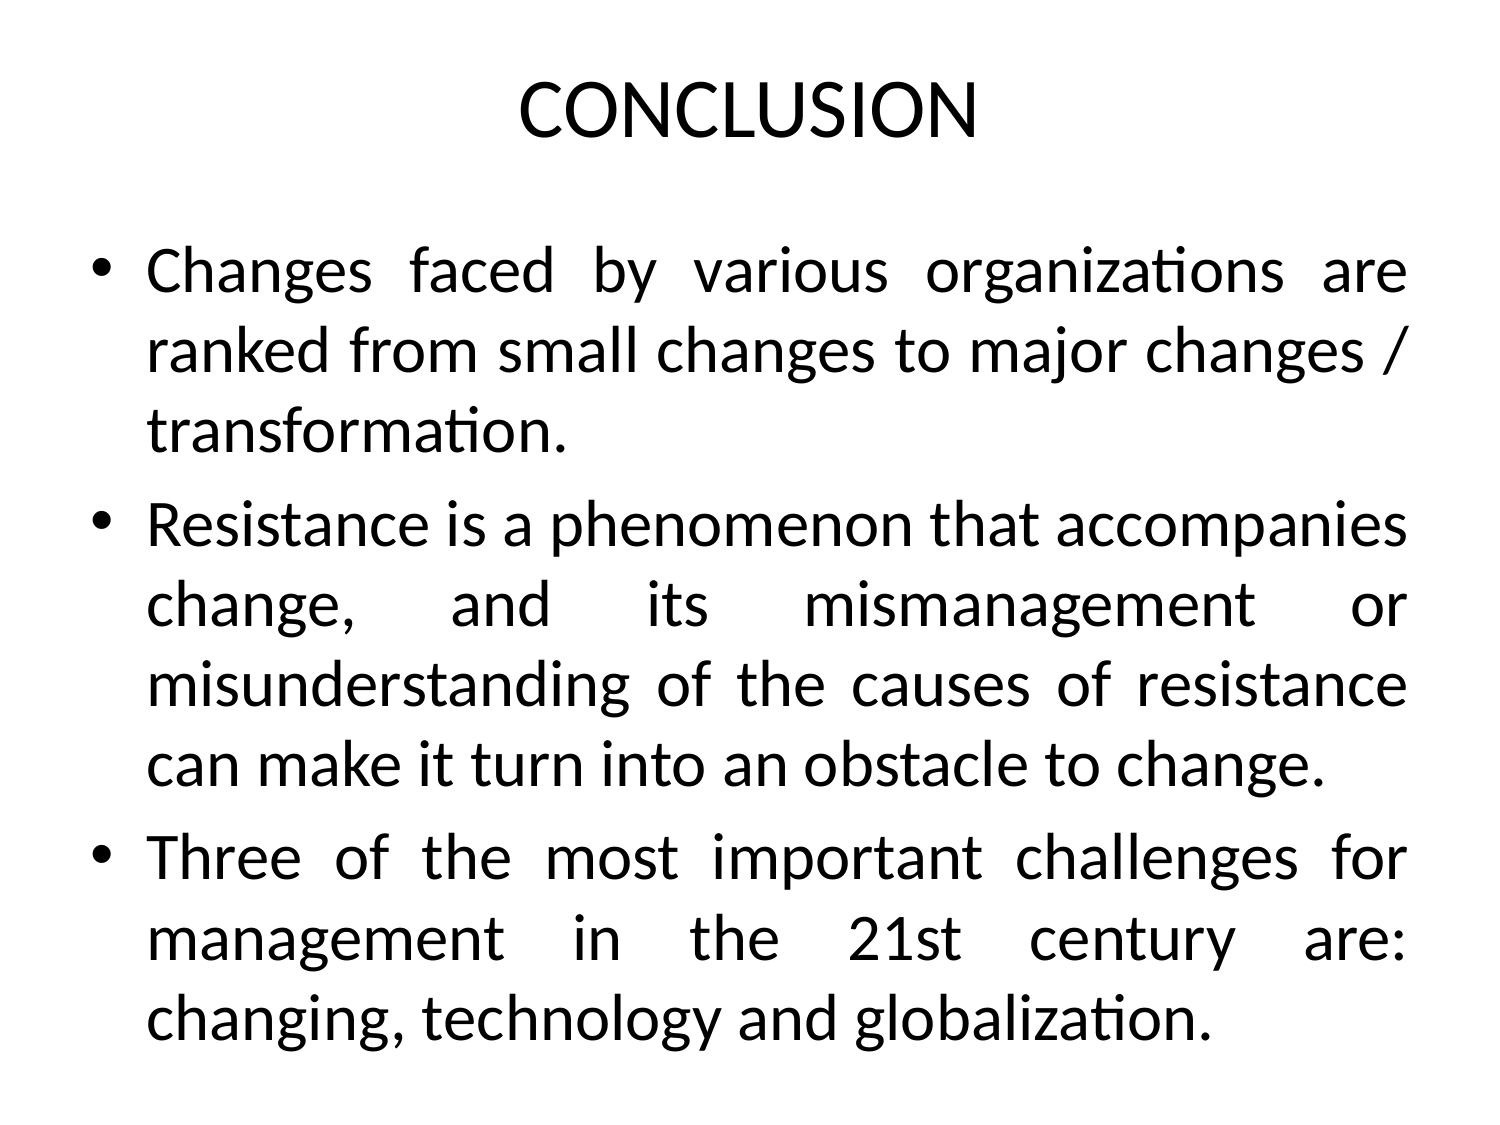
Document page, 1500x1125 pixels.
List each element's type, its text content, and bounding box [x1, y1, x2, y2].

title CONCLUSION [75, 45, 1425, 125]
list Changes faced by various organizations are ranked from small changes to major changes / transformation. Resistance is a phenomenon that accompanies change, and its mismanagement or misunderstanding of the causes of resistance can make it turn into an obstacle to change. Three of the most important challenges for management in the 21st century are: changing, technology and globalization. [75, 125, 1425, 1075]
